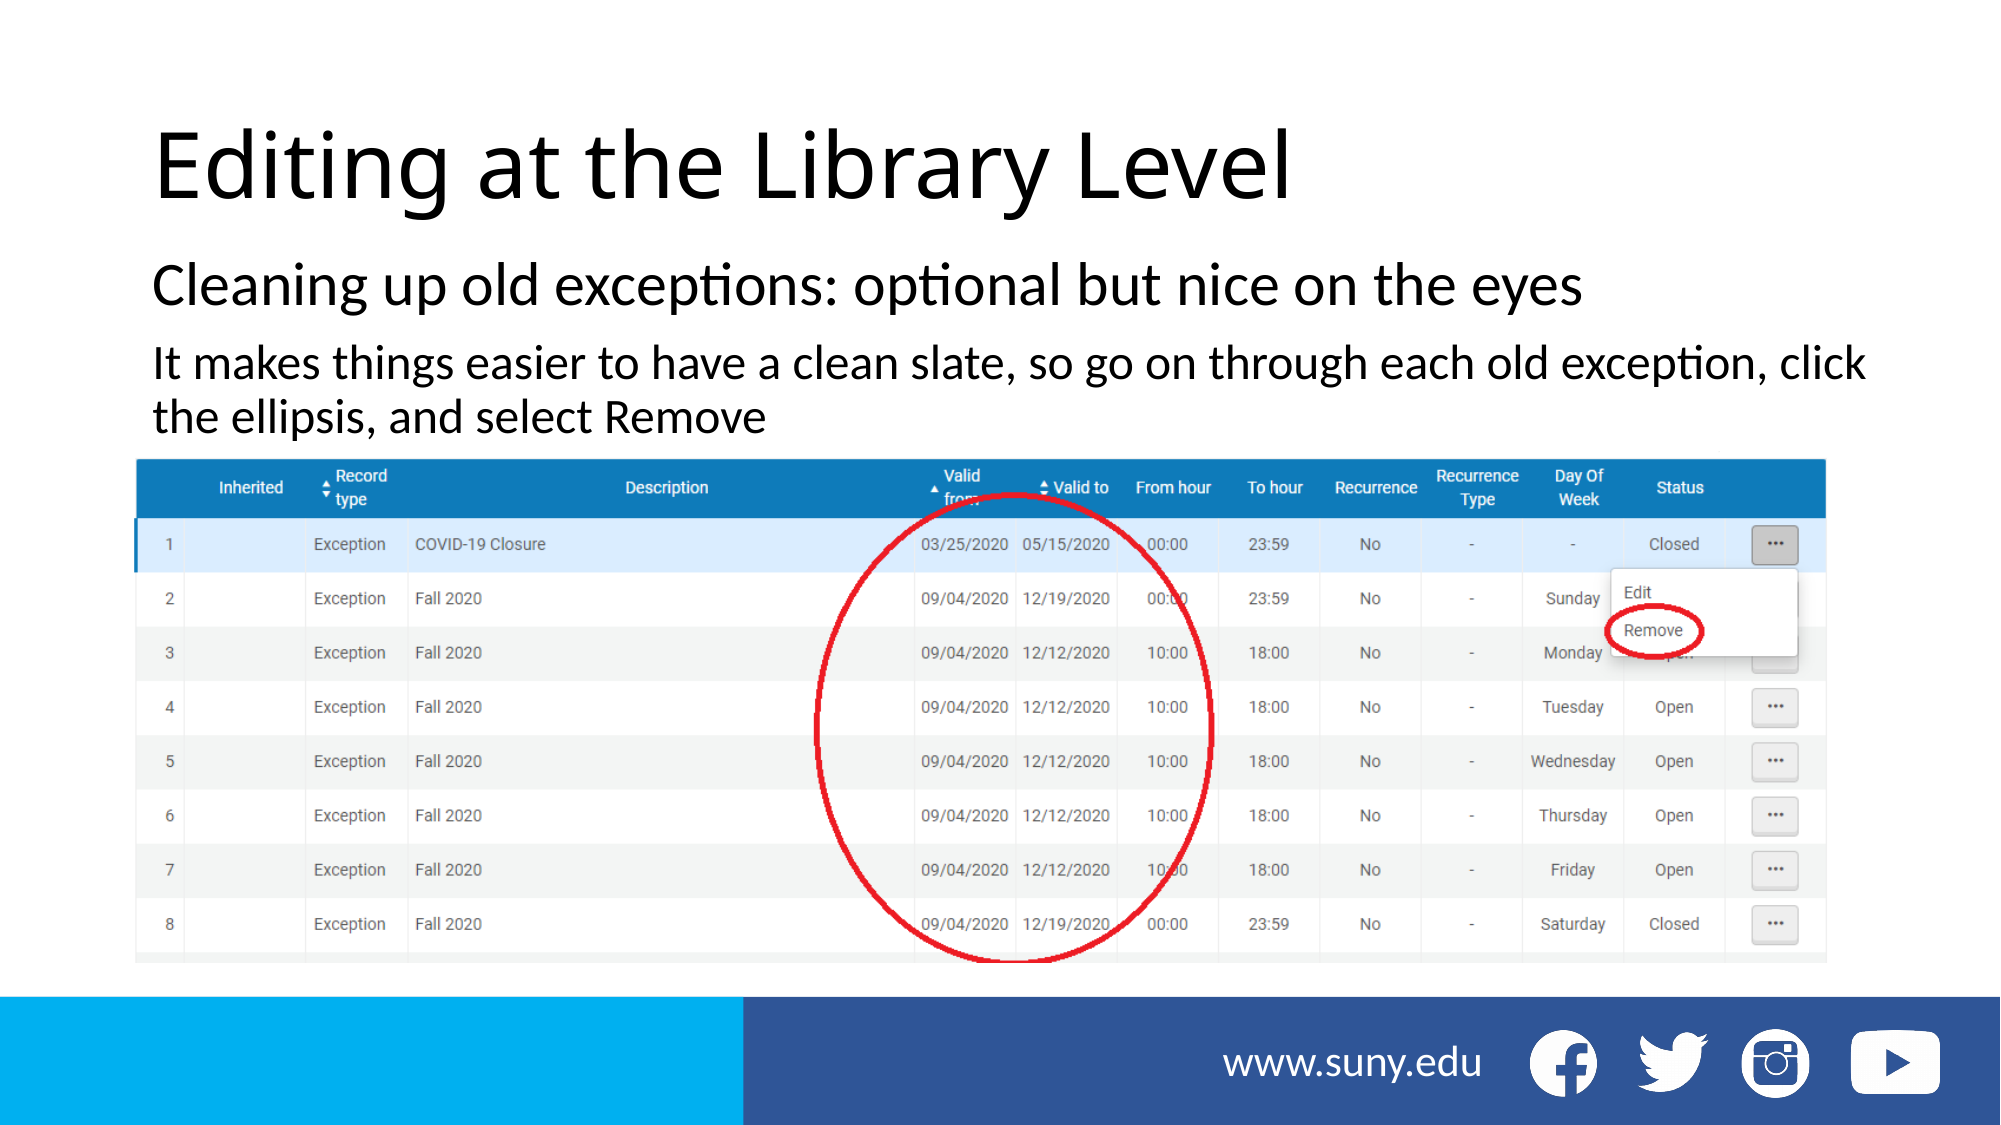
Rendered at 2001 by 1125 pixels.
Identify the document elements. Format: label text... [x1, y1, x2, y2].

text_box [1029, 1025, 1940, 1098]
picture [126, 451, 1873, 963]
list Cleaning up old exceptions: optional but nice on the eyes It makes things easier to have a clean slate, so go on through each old exception, click the ellipsis, and select Remove [137, 244, 1940, 452]
title Editing at the Library Level [137, 59, 1863, 244]
text_box [0, 996, 744, 1125]
text_box [744, 996, 2000, 1125]
